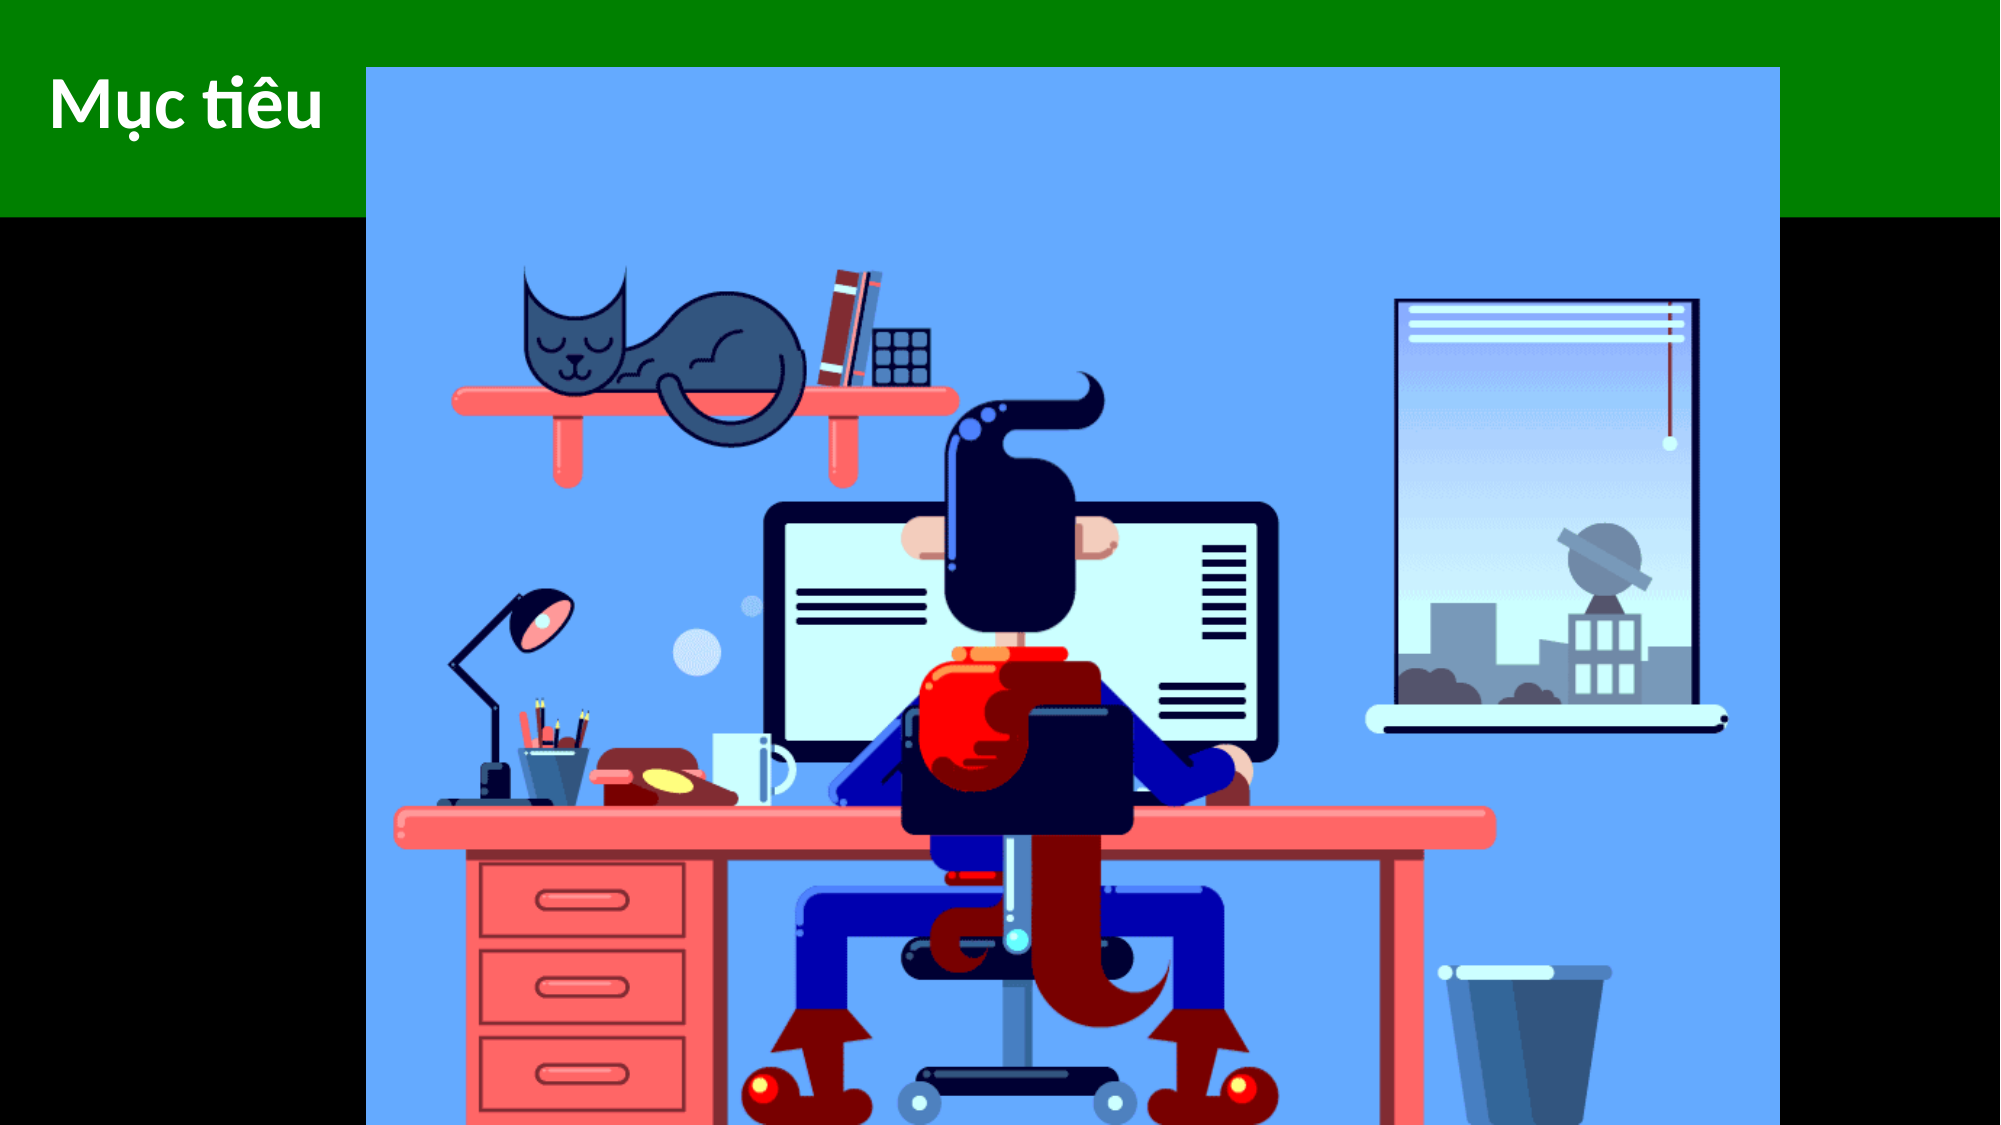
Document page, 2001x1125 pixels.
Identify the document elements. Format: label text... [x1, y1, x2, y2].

picture [366, 66, 1780, 1125]
text_box Mục tiêu [0, 0, 2000, 218]
